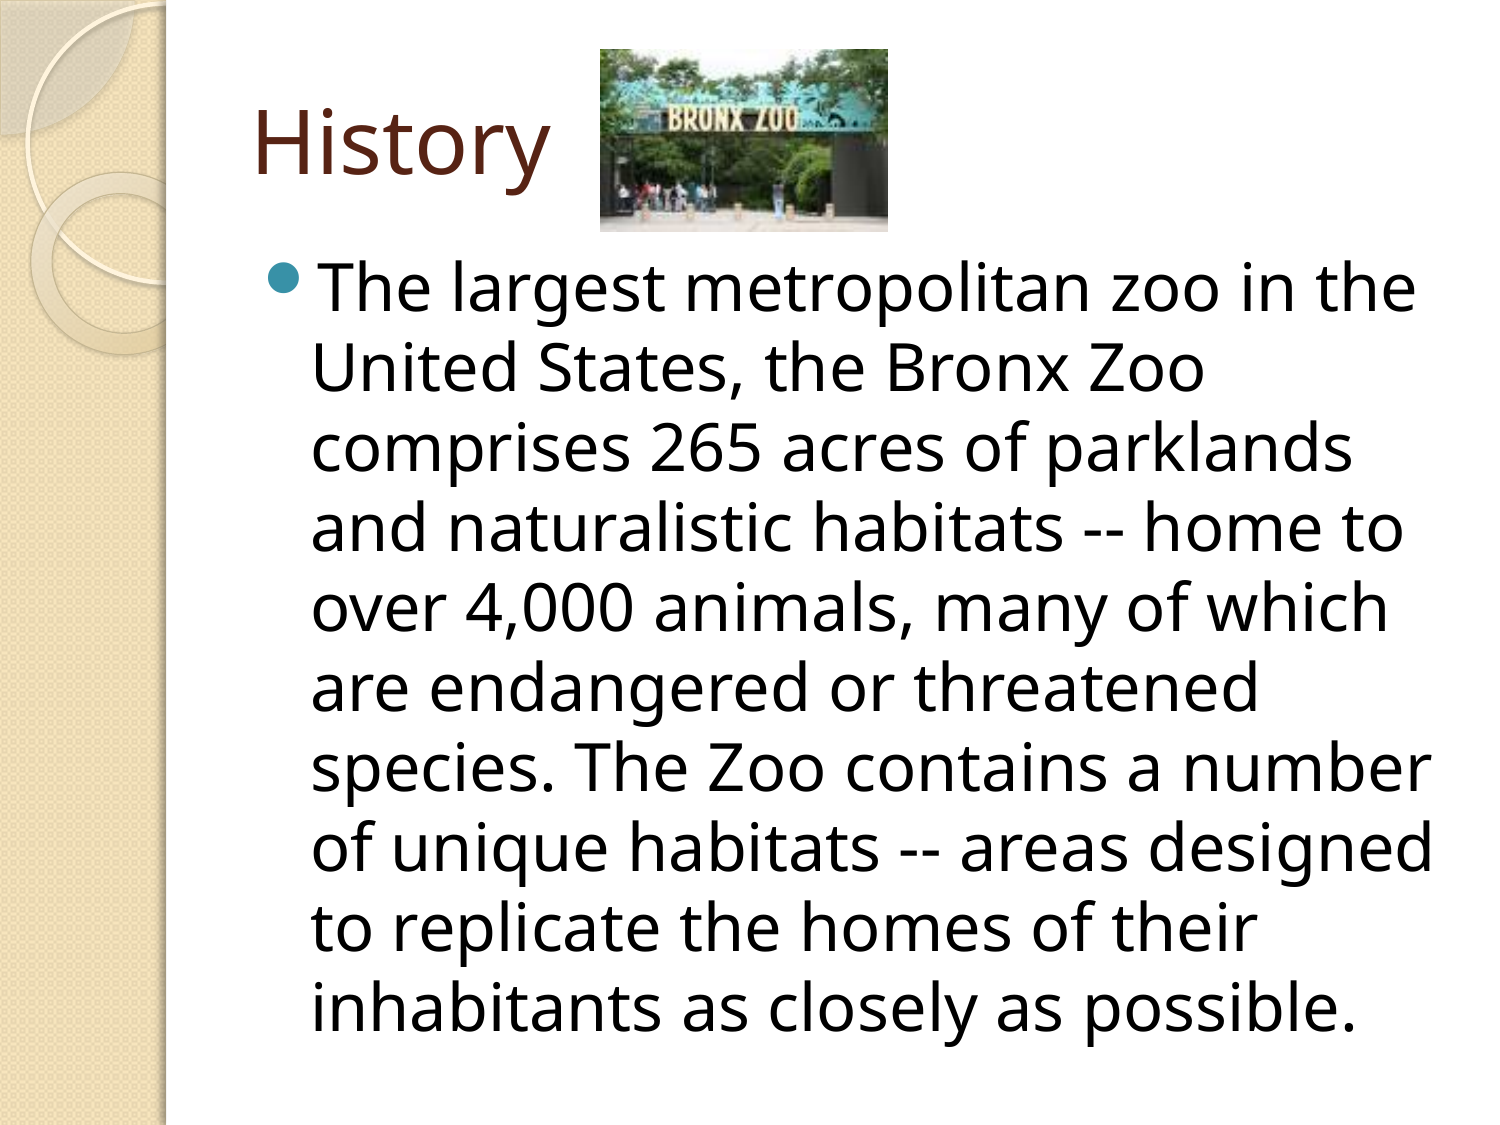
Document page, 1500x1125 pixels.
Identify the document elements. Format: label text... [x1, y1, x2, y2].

picture [599, 49, 888, 233]
list The largest metropolitan zoo in the United States, the Bronx Zoo comprises 265 acres of parklands and naturalistic habitats -- home to over 4,000 animals, many of which are endangered or threatened species. The Zoo contains a number of unique habitats -- areas designed to replicate the homes of their inhabitants as closely as possible. [235, 237, 1466, 1025]
title History [235, 45, 1466, 233]
